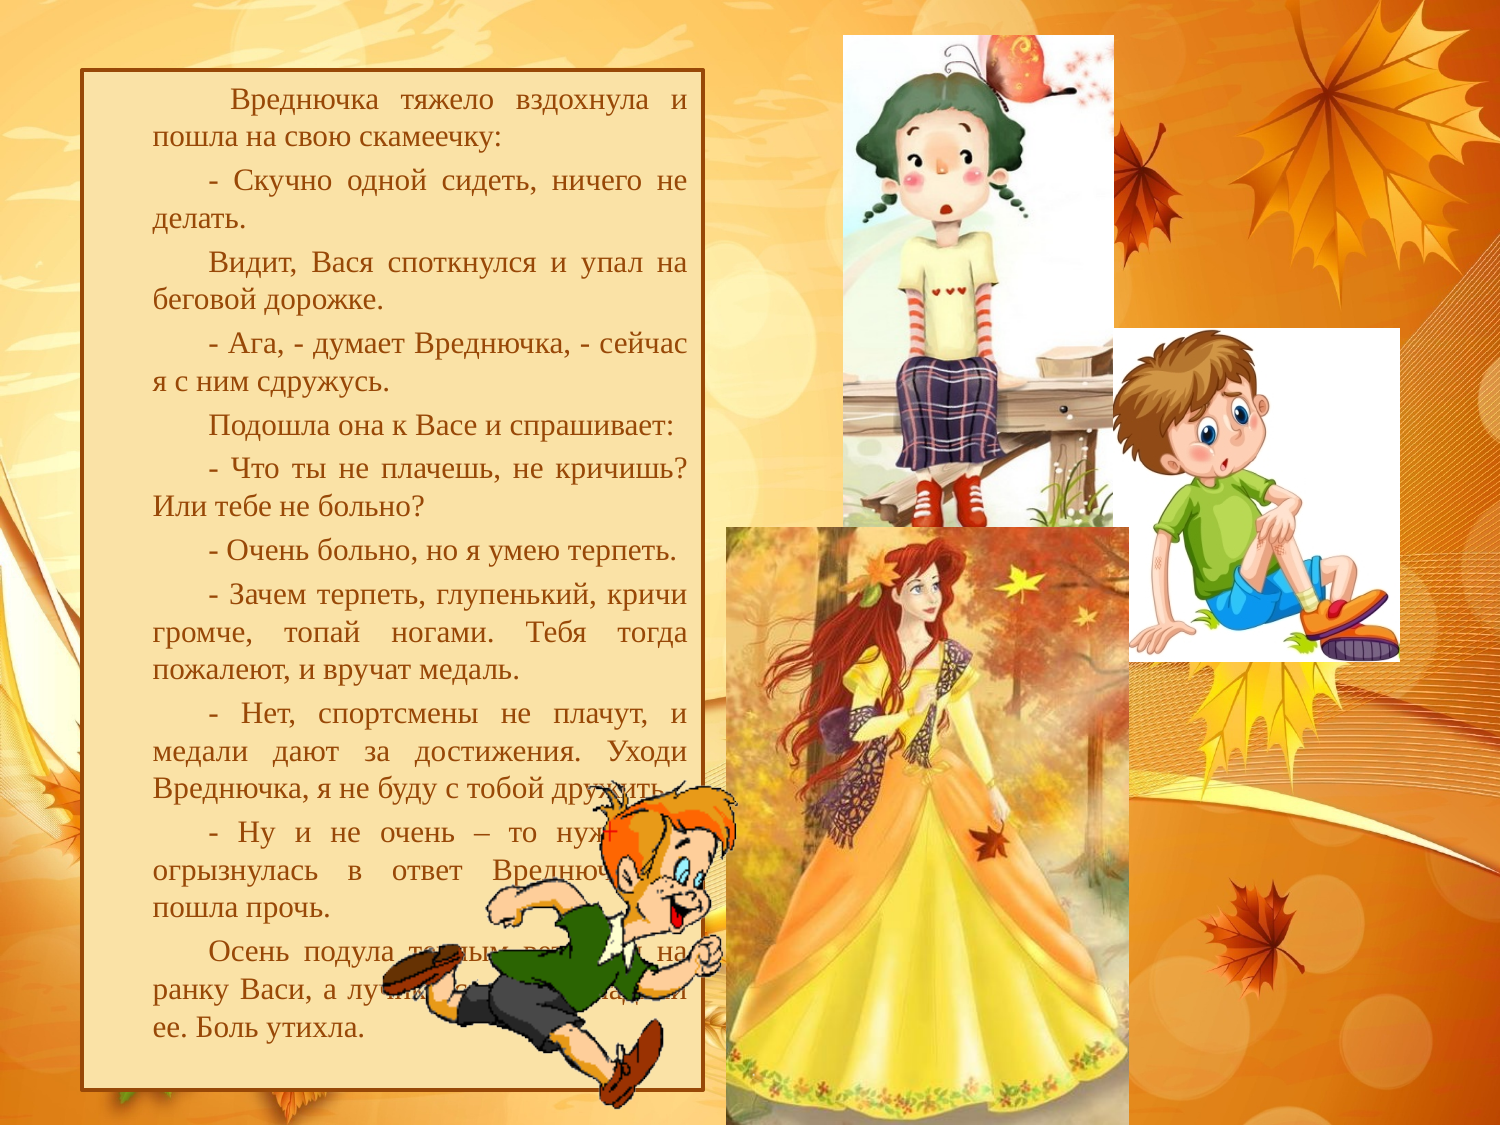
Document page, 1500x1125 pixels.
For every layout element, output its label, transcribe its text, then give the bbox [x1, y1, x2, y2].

picture [0, 0, 1500, 1125]
list Вреднючка тяжело вздохнула и пошла на свою скамеечку: - Скучно одной сидеть, ничего не делать. Видит, Вася споткнулся и упал на беговой дорожке. - Ага, - думает Вреднючка, - сейчас я с ним сдружусь. Подошла она к Васе и спрашивает: - Что ты не плачешь, не кричишь? Или тебе не больно? - Очень больно, но я умею терпеть. - Зачем терпеть, глупенький, кричи громче, топай ногами. Тебя тогда пожалеют, и вручат медаль. - Нет, спортсмены не плачут, и медали дают за достижения. Уходи Вреднючка, я не буду с тобой дружить. - Ну и не очень – то нужно! – огрызнулась в ответ Вреднючка и пошла прочь. Осень подула теплым ветерком на ранку Васи, а лучики солнца загладили ее. Боль утихла. [80, 68, 705, 1092]
